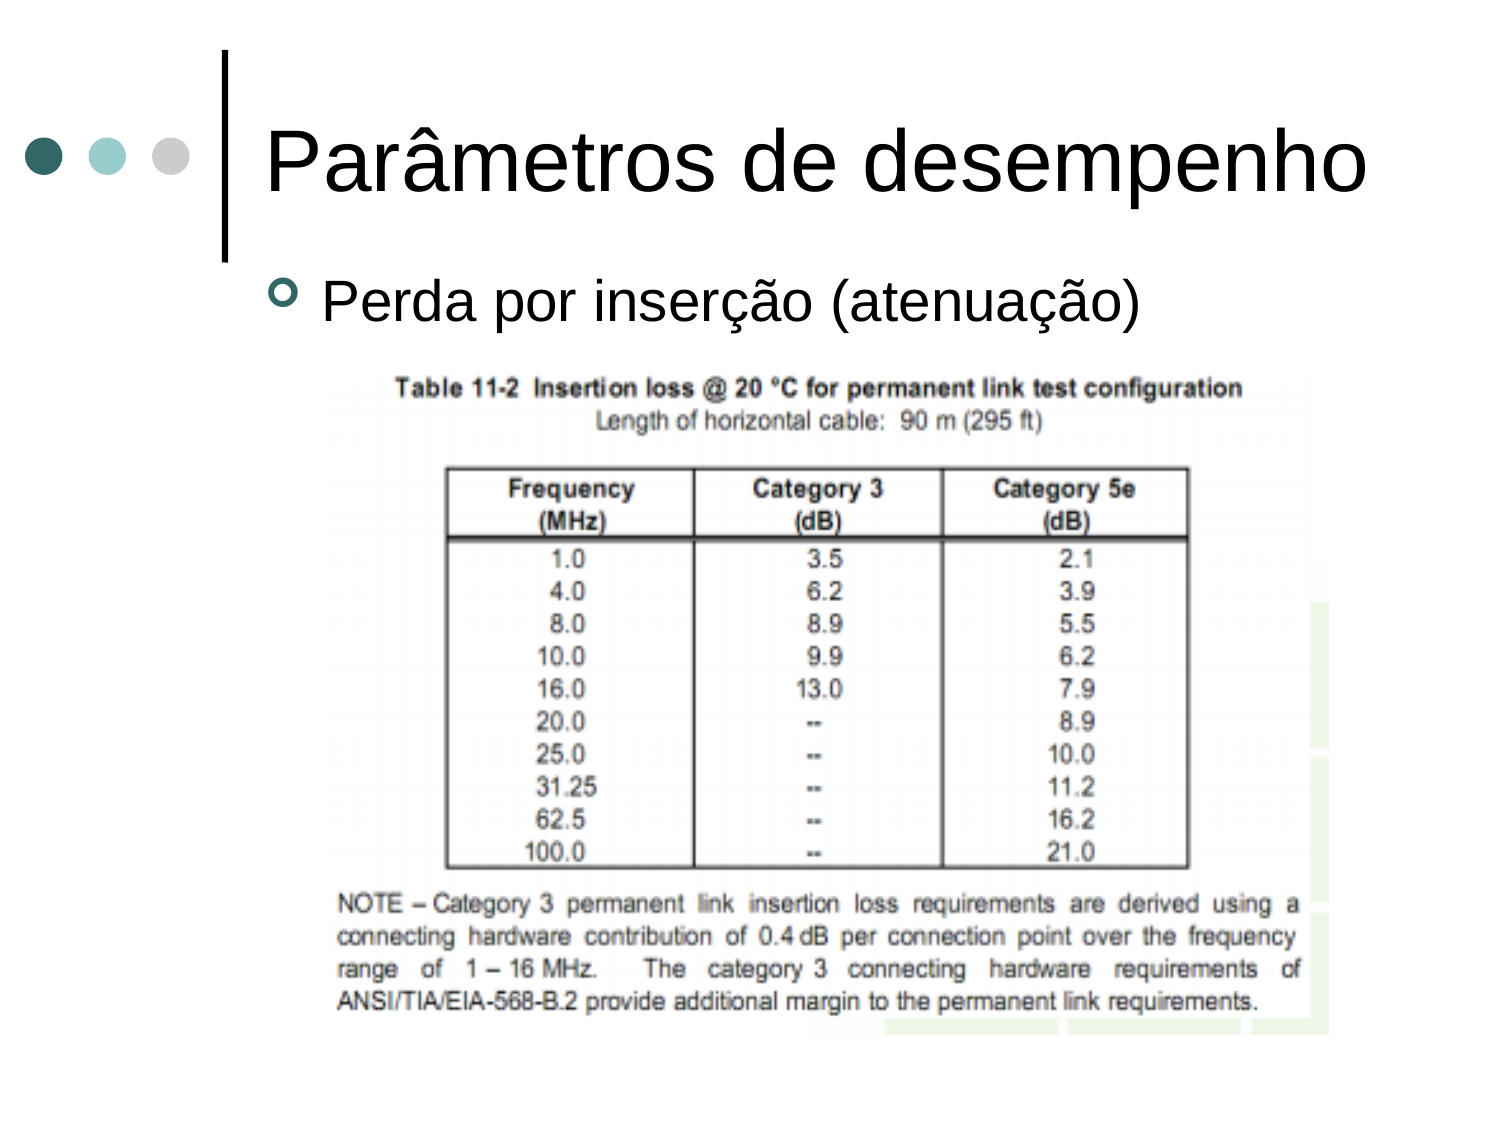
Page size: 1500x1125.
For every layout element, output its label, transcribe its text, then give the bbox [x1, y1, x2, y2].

picture [277, 361, 1329, 1036]
title Parâmetros de desempenho [249, 31, 1400, 255]
list Perda por inserção (atenuação) [249, 255, 1400, 988]
